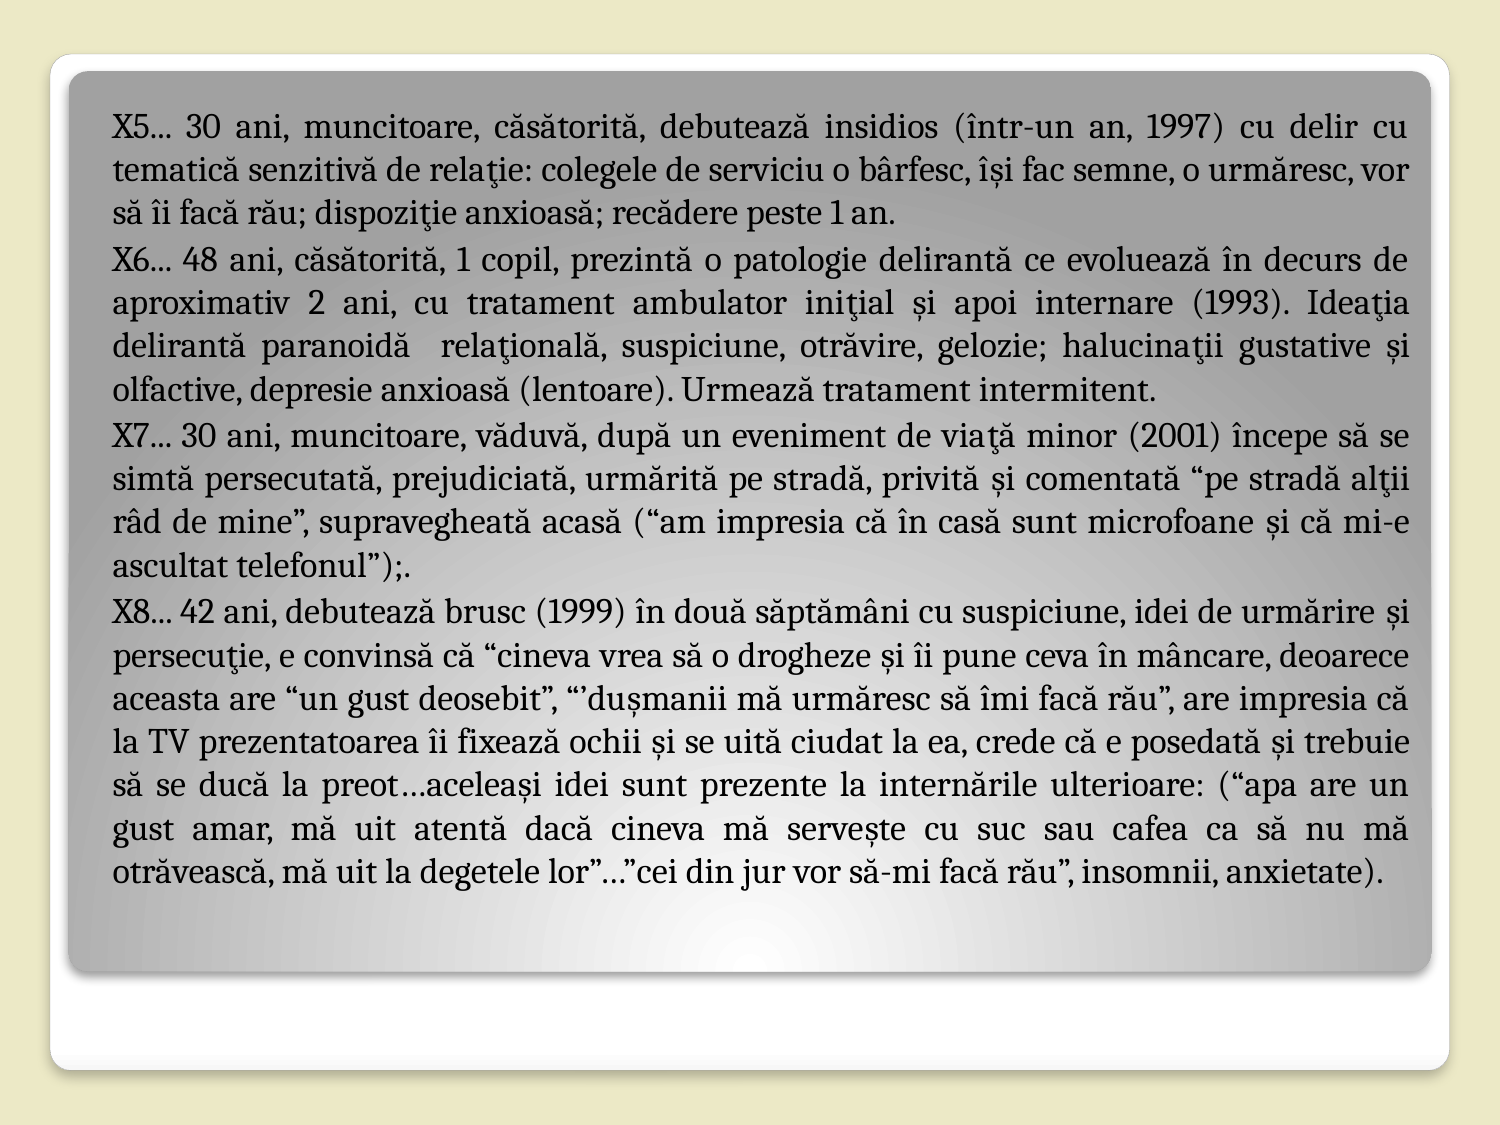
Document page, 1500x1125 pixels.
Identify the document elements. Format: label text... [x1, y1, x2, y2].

list X5... 30 ani, muncitoare, căsătorită, debutează insidios (într-un an, 1997) cu delir cu tematică senzitivă de relaţie: colegele de serviciu o bârfesc, îşi fac semne, o urmăresc, vor să îi facă rău; dispoziţie anxioasă; recădere peste 1 an. X6... 48 ani, căsătorită, 1 copil, prezintă o patologie delirantă ce evoluează în decurs de aproximativ 2 ani, cu tratament ambulator iniţial şi apoi internare (1993). Ideaţia delirantă paranoidă relaţională, suspiciune, otrăvire, gelozie; halucinaţii gustative şi olfactive, depresie anxioasă (lentoare). Urmează tratament intermitent. X7... 30 ani, muncitoare, văduvă, după un eveniment de viaţă minor (2001) începe să se simtă persecutată, prejudiciată, urmărită pe stradă, privită şi comentată “pe stradă alţii râd de mine”, supravegheată acasă (“am impresia că în casă sunt microfoane şi că mi-e ascultat telefonul”);. X8... 42 ani, debutează brusc (1999) în două săptămâni cu suspiciune, idei de urmărire şi persecuţie, e convinsă că “cineva vrea să o drogheze şi îi pune ceva în mâncare, deoarece aceasta are “un gust deosebit”, “’duşmanii mă urmăresc să îmi facă rău”, are impresia că la TV prezentatoarea îi fixează ochii şi se uită ciudat la ea, crede că e posedată şi trebuie să se ducă la preot…aceleaşi idei sunt prezente la internările ulterioare: (“apa are un gust amar, mă uit atentă dacă cineva mă serveşte cu suc sau cafea ca să nu mă otrăvească, mă uit la degetele lor”…”cei din jur vor să-mi facă rău”, insomnii, anxietate). [82, 86, 1425, 950]
